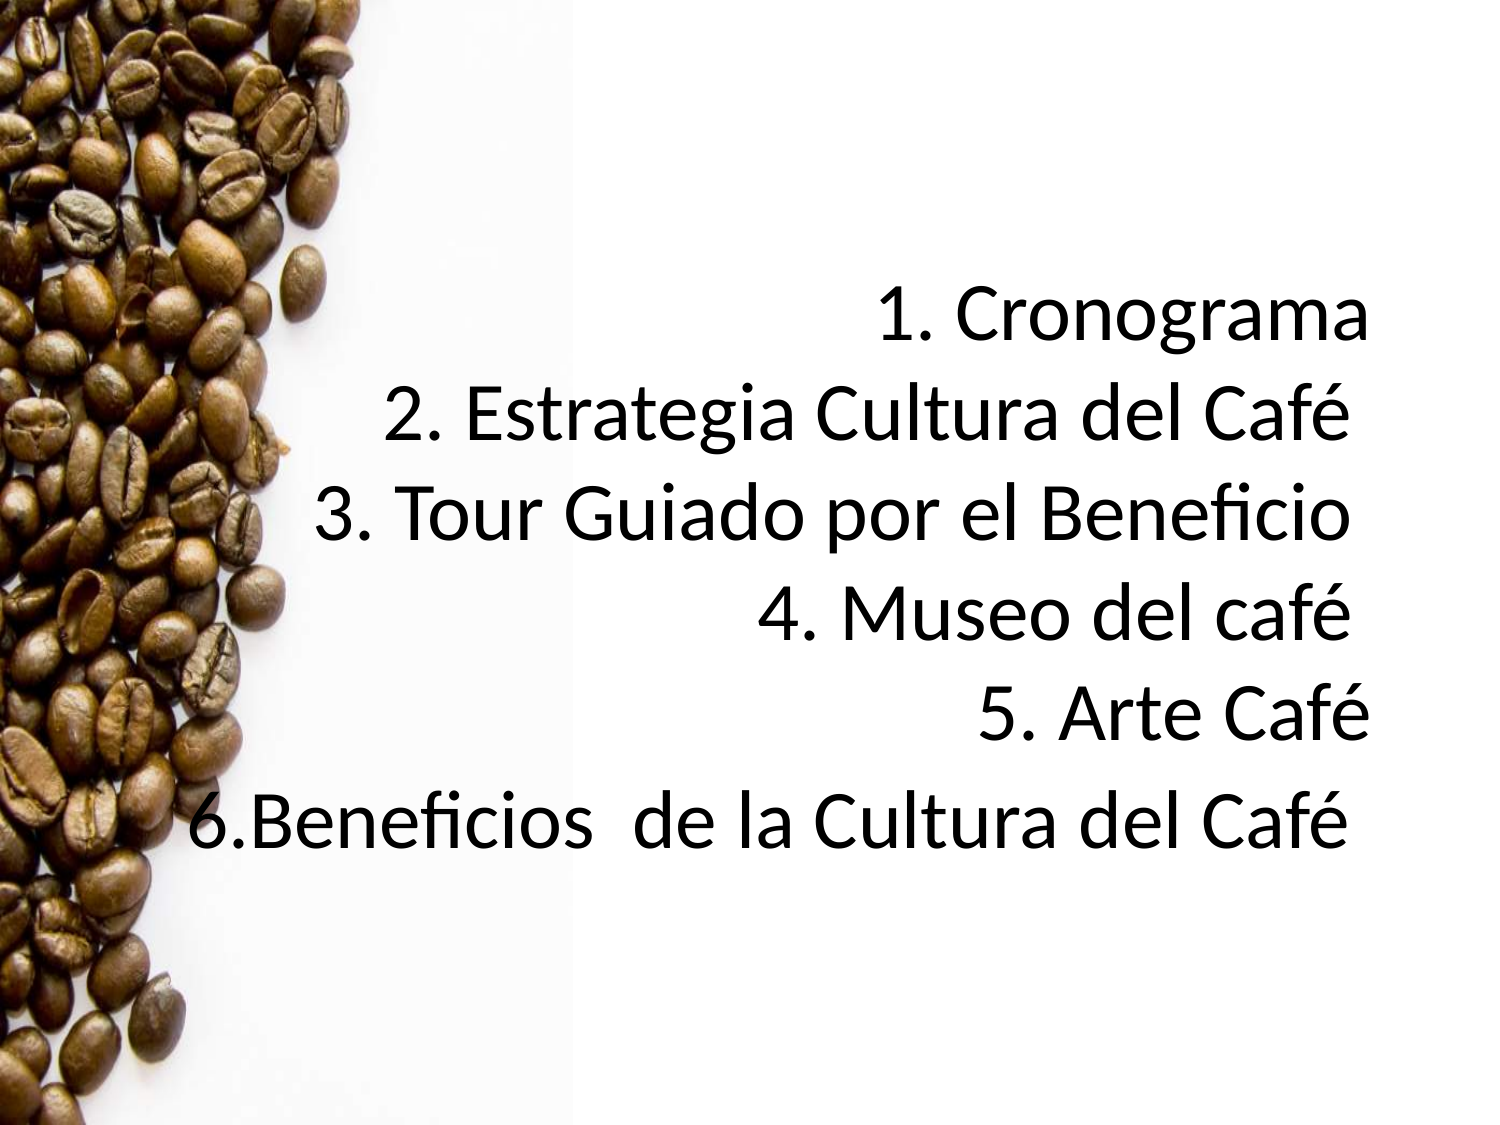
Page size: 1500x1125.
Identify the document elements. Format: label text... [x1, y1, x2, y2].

picture [0, 0, 573, 1125]
title 1. Cronograma 2. Estrategia Cultura del Café 3. Tour Guiado por el Beneficio 4. Museo del café 5. Arte Café 6.Beneficios de la Cultura del Café [578, 187, 1388, 938]
